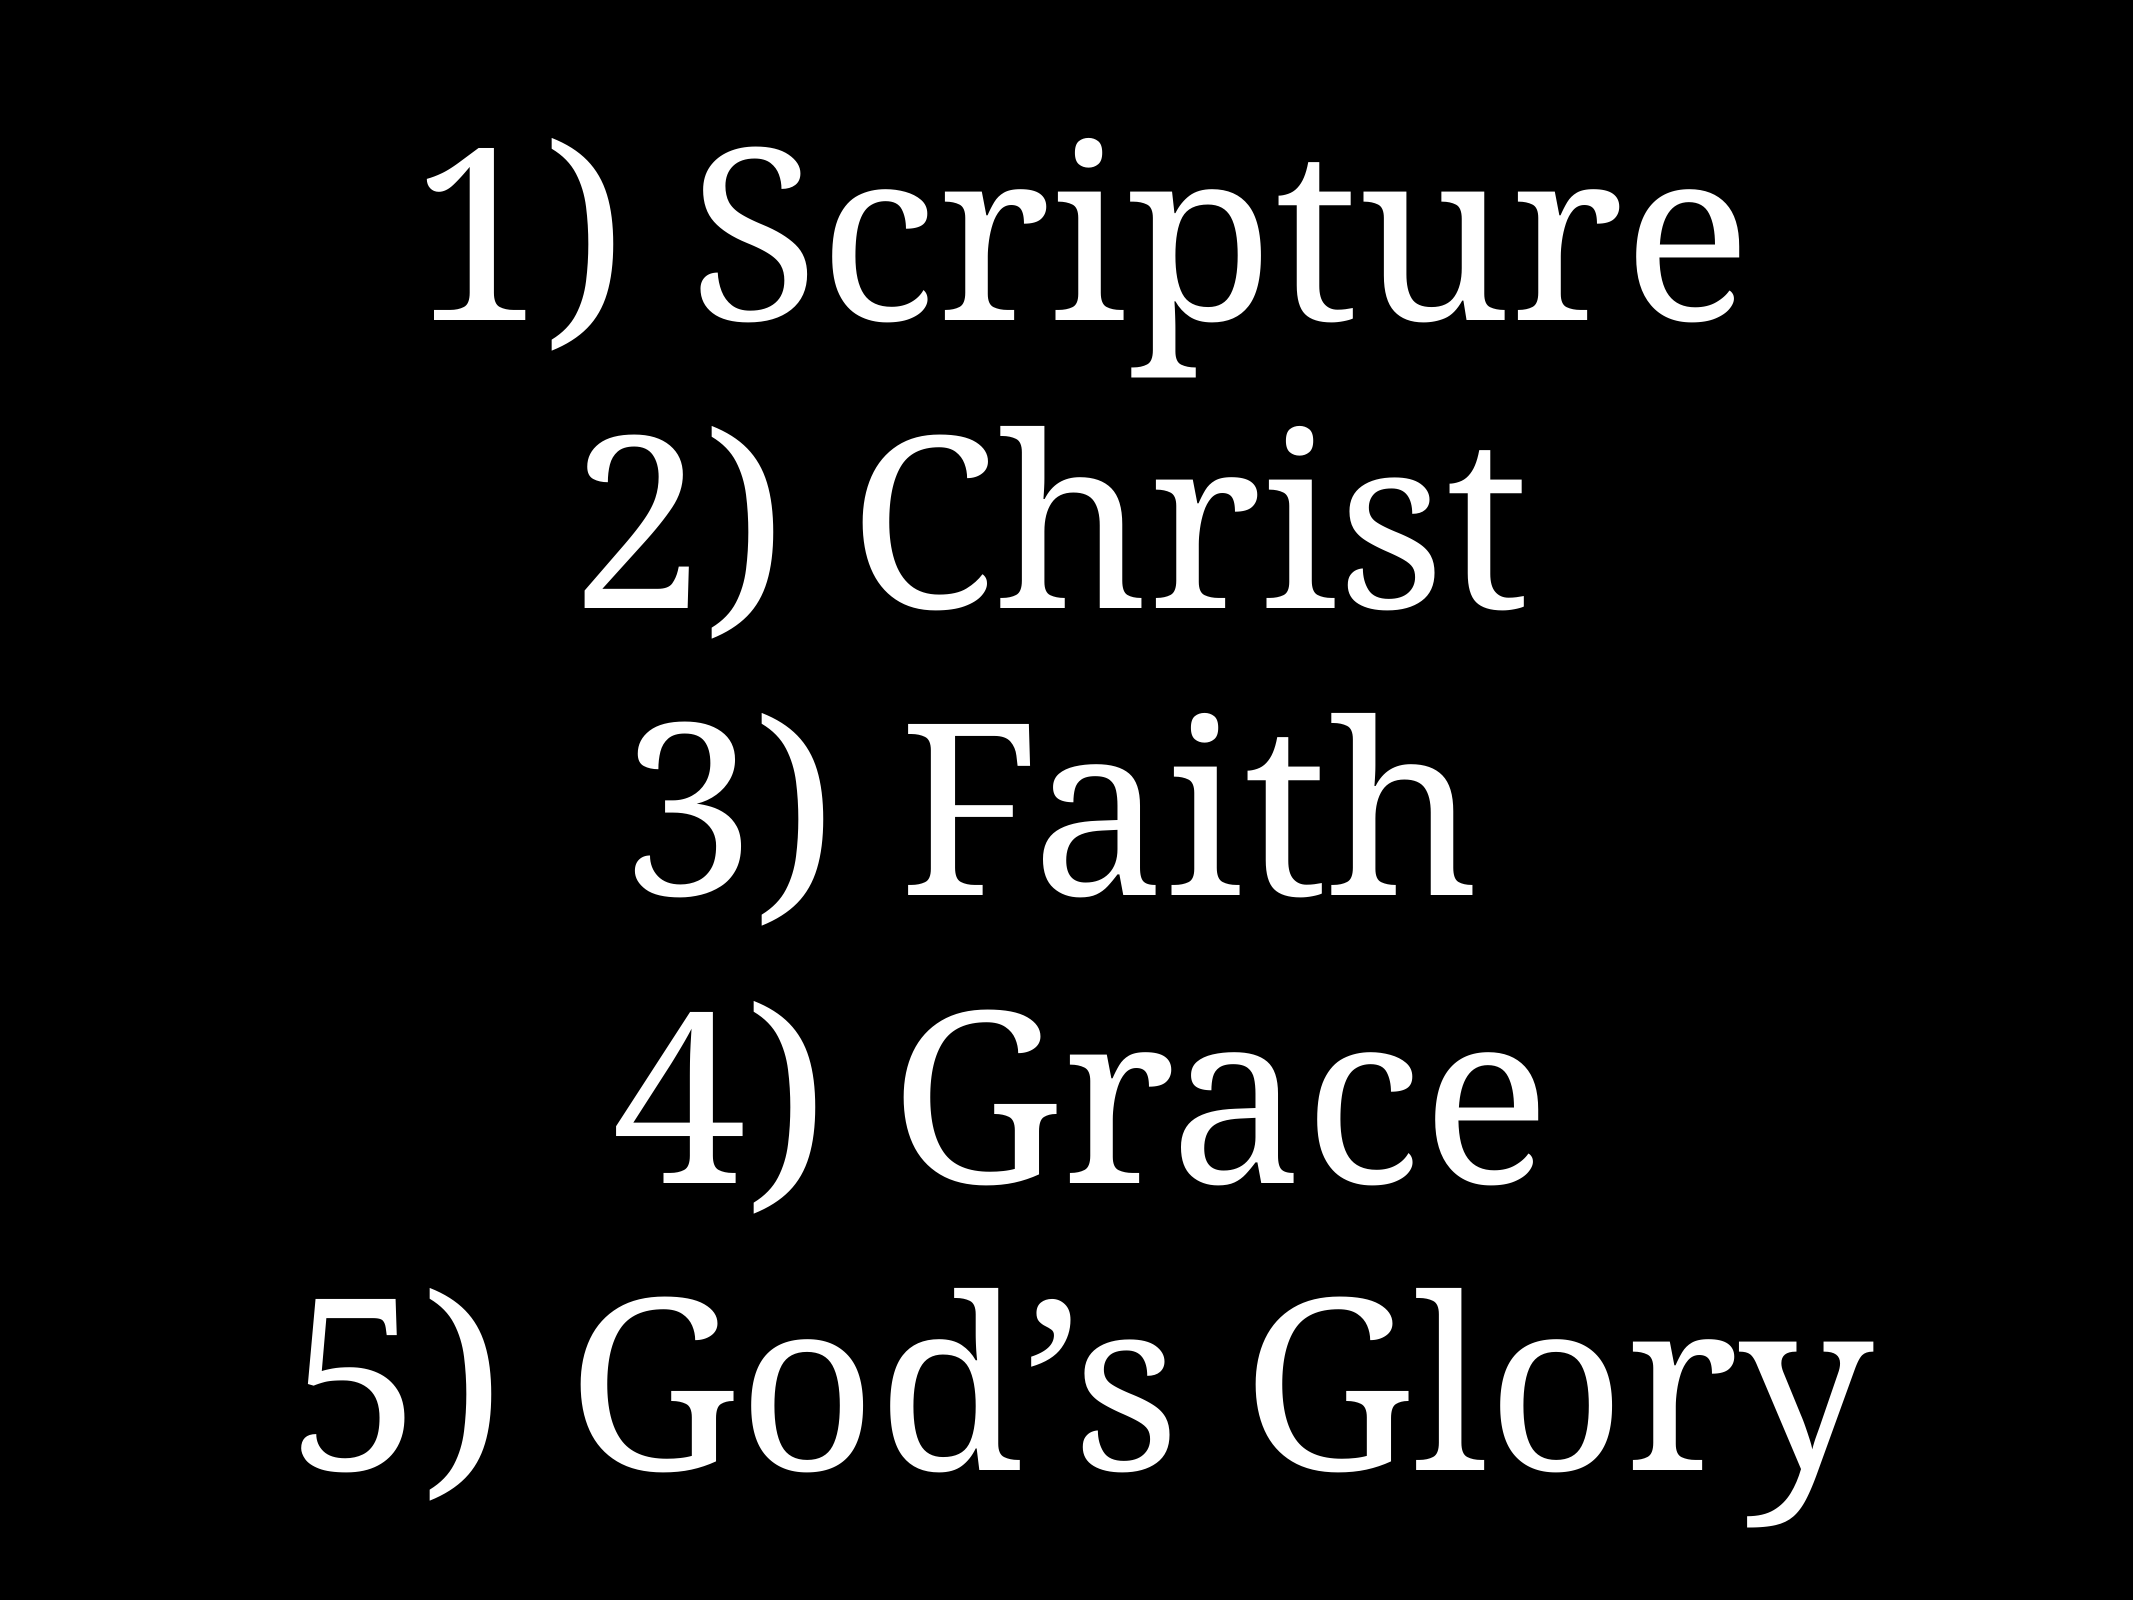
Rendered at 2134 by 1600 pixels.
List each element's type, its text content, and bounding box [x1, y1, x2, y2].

title 1) Scripture 2) Christ 3) Faith 4) Grace 5) God’s Glory [109, 110, 2054, 1490]
